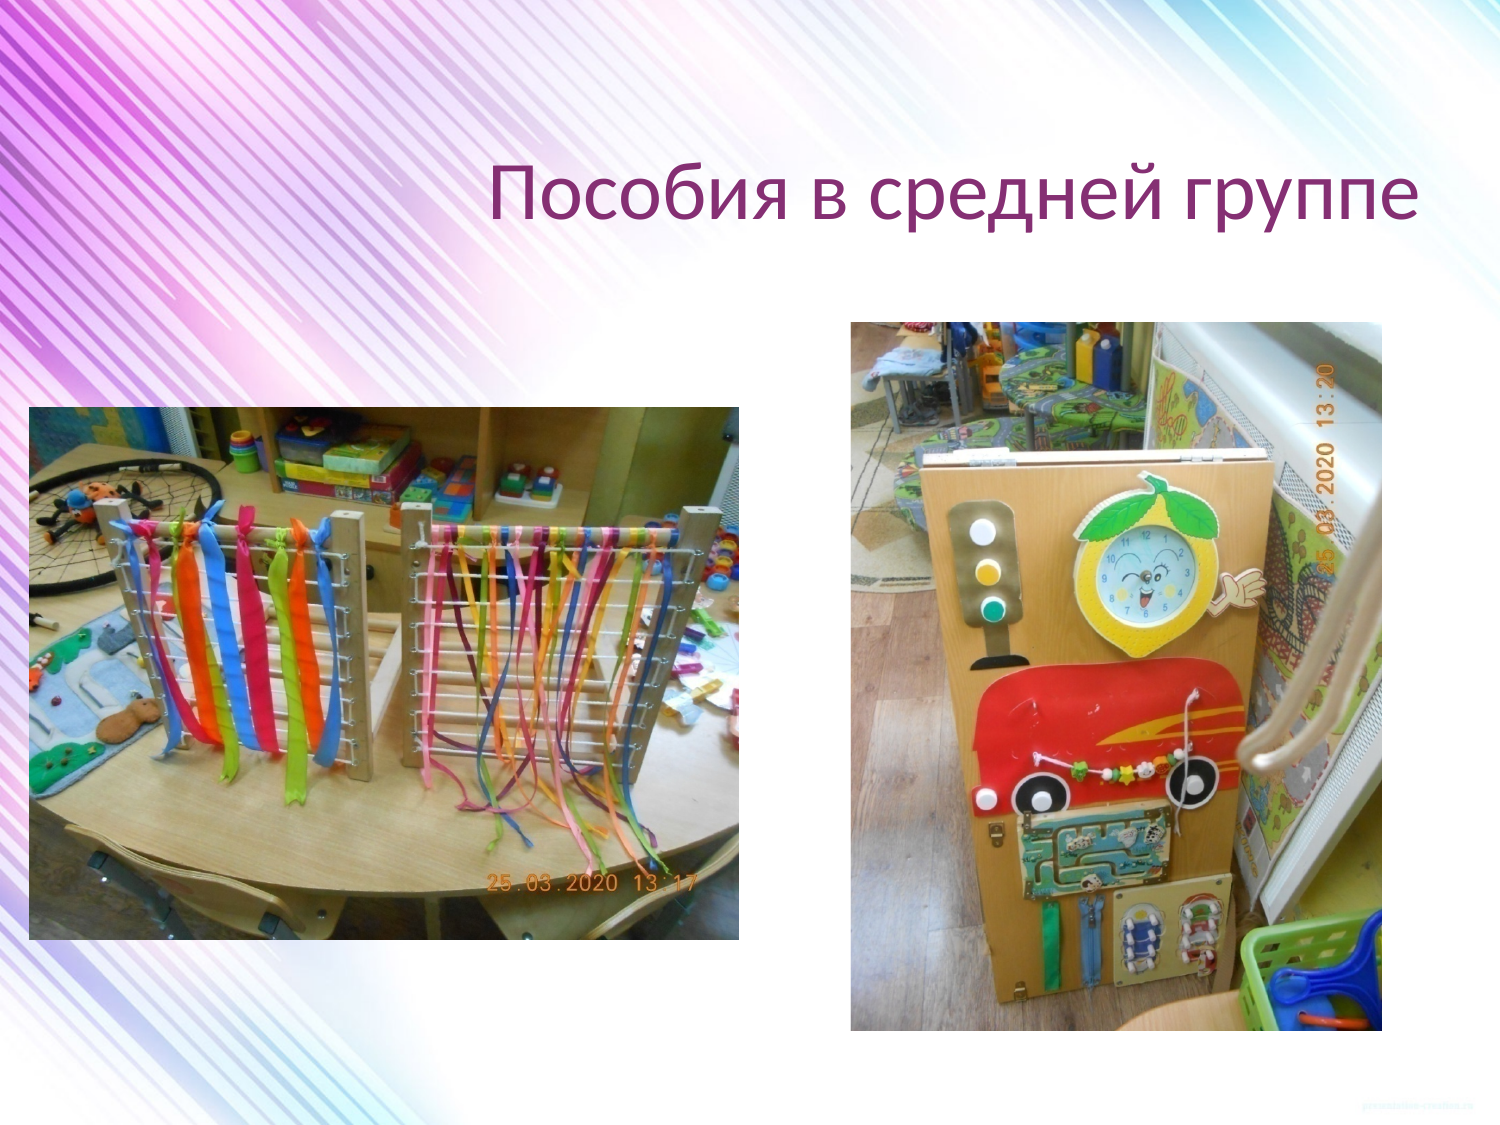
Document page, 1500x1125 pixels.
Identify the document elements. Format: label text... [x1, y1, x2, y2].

title Пособия в средней группе [410, 113, 1500, 259]
picture [0, 0, 1500, 1125]
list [29, 407, 739, 940]
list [761, 409, 1471, 942]
